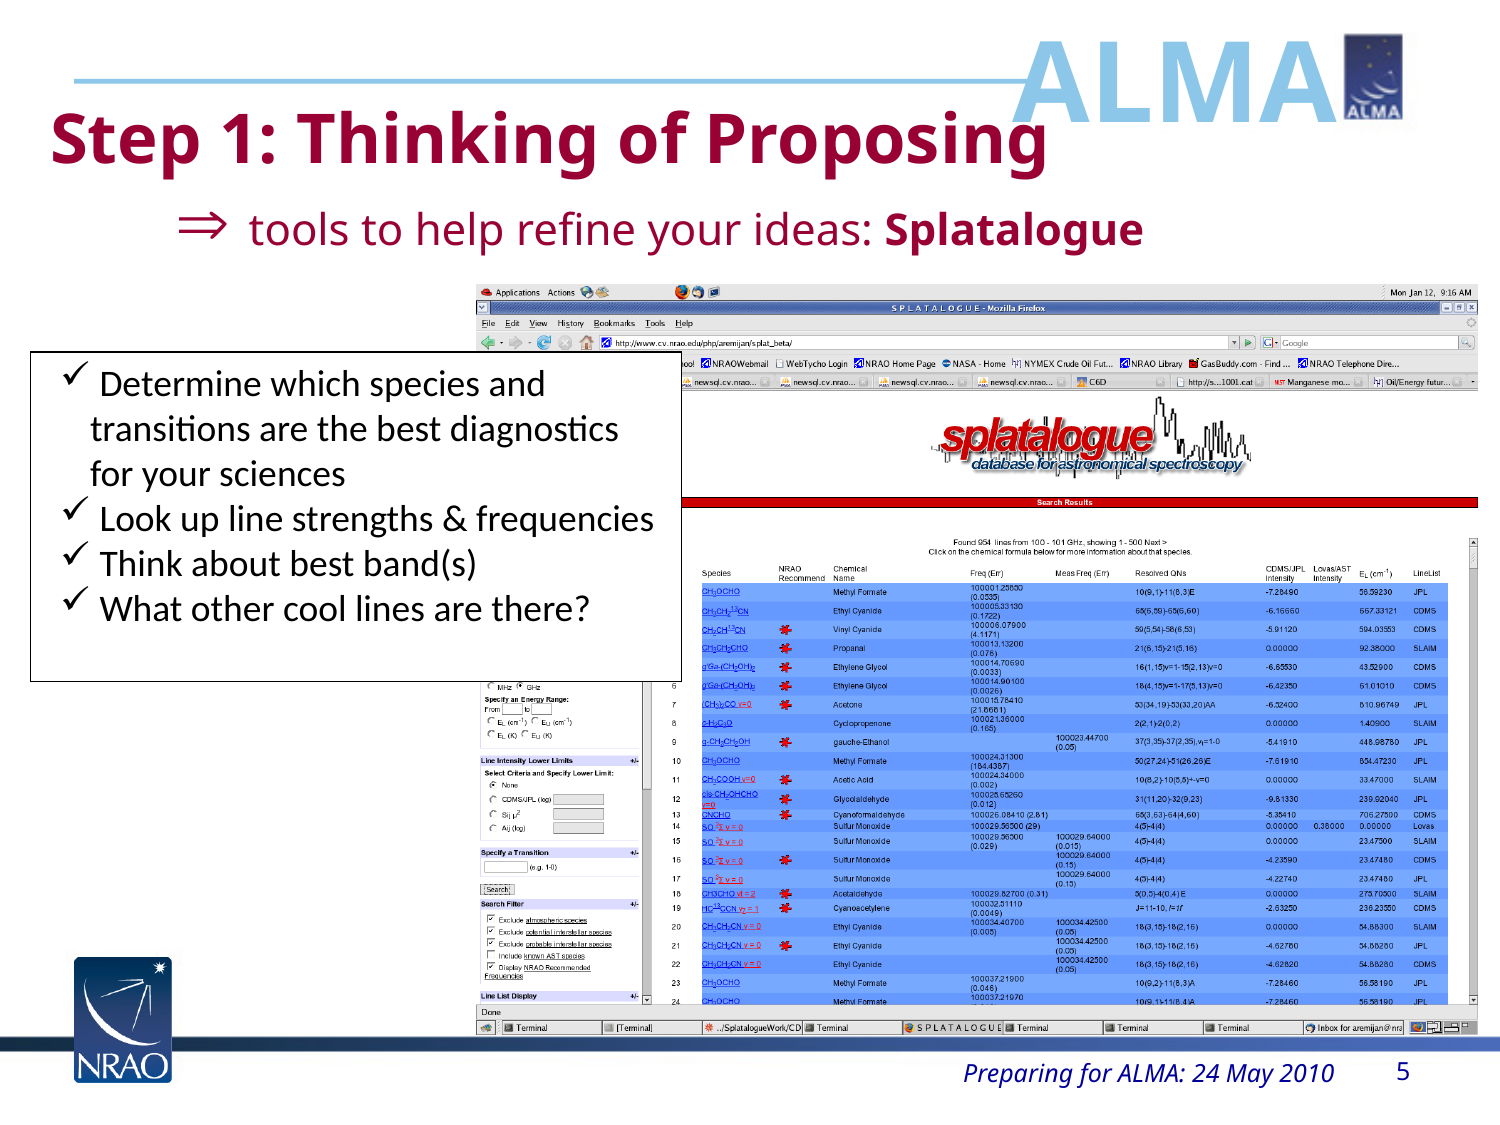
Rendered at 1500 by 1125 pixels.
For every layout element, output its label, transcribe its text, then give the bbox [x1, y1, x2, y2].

text_box Preparing for ALMA: 24 May 2010 [512, 1044, 1350, 1103]
picture [0, 0, 1500, 1125]
title Step 1: Thinking of Proposing  tools to help refine your ideas: Splatalogue [34, 97, 1386, 256]
text_box Determine which species and transitions are the best diagnostics for your sciences Look up line strengths & frequencies Think about best band(s) What other cool lines are there? [30, 351, 471, 682]
text_box 5 [1350, 1044, 1425, 1103]
